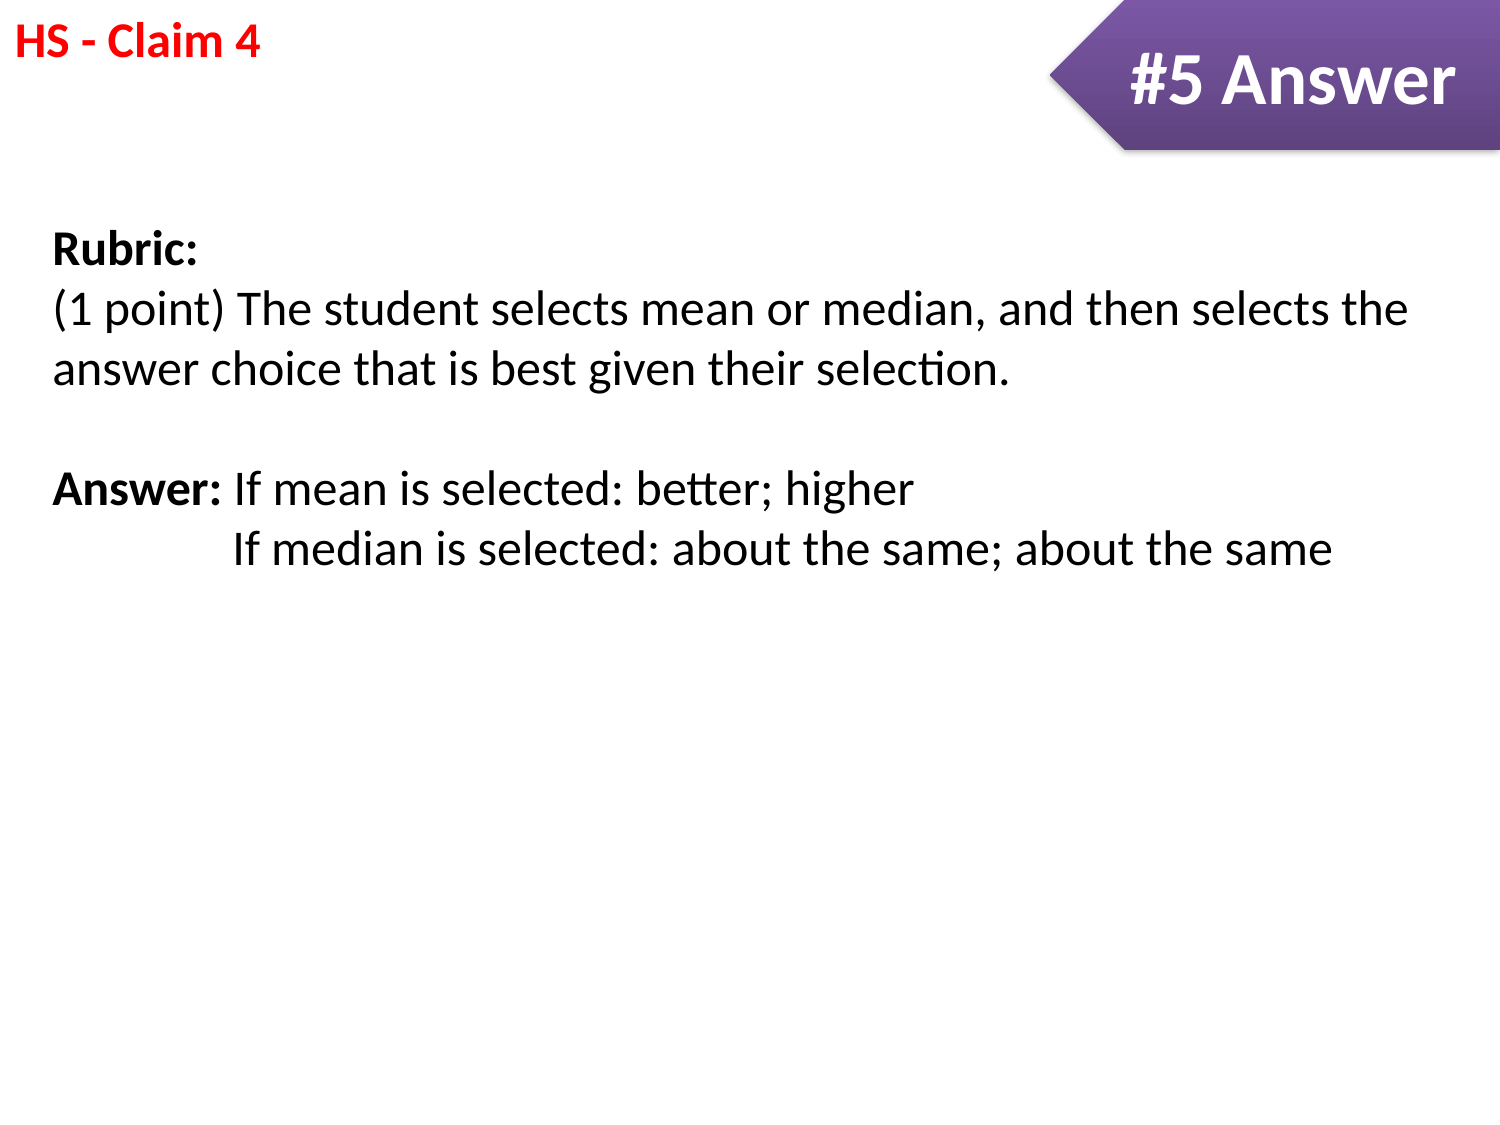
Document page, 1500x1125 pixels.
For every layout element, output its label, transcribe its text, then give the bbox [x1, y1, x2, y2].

text_box #5 Answer [1049, 0, 1500, 150]
text_box Rubric: (1 point) The student selects mean or median, and then selects the answer choice that is best given their selection. Answer: If mean is selected: better; higher If median is selected: about the same; about the same [37, 208, 1463, 583]
